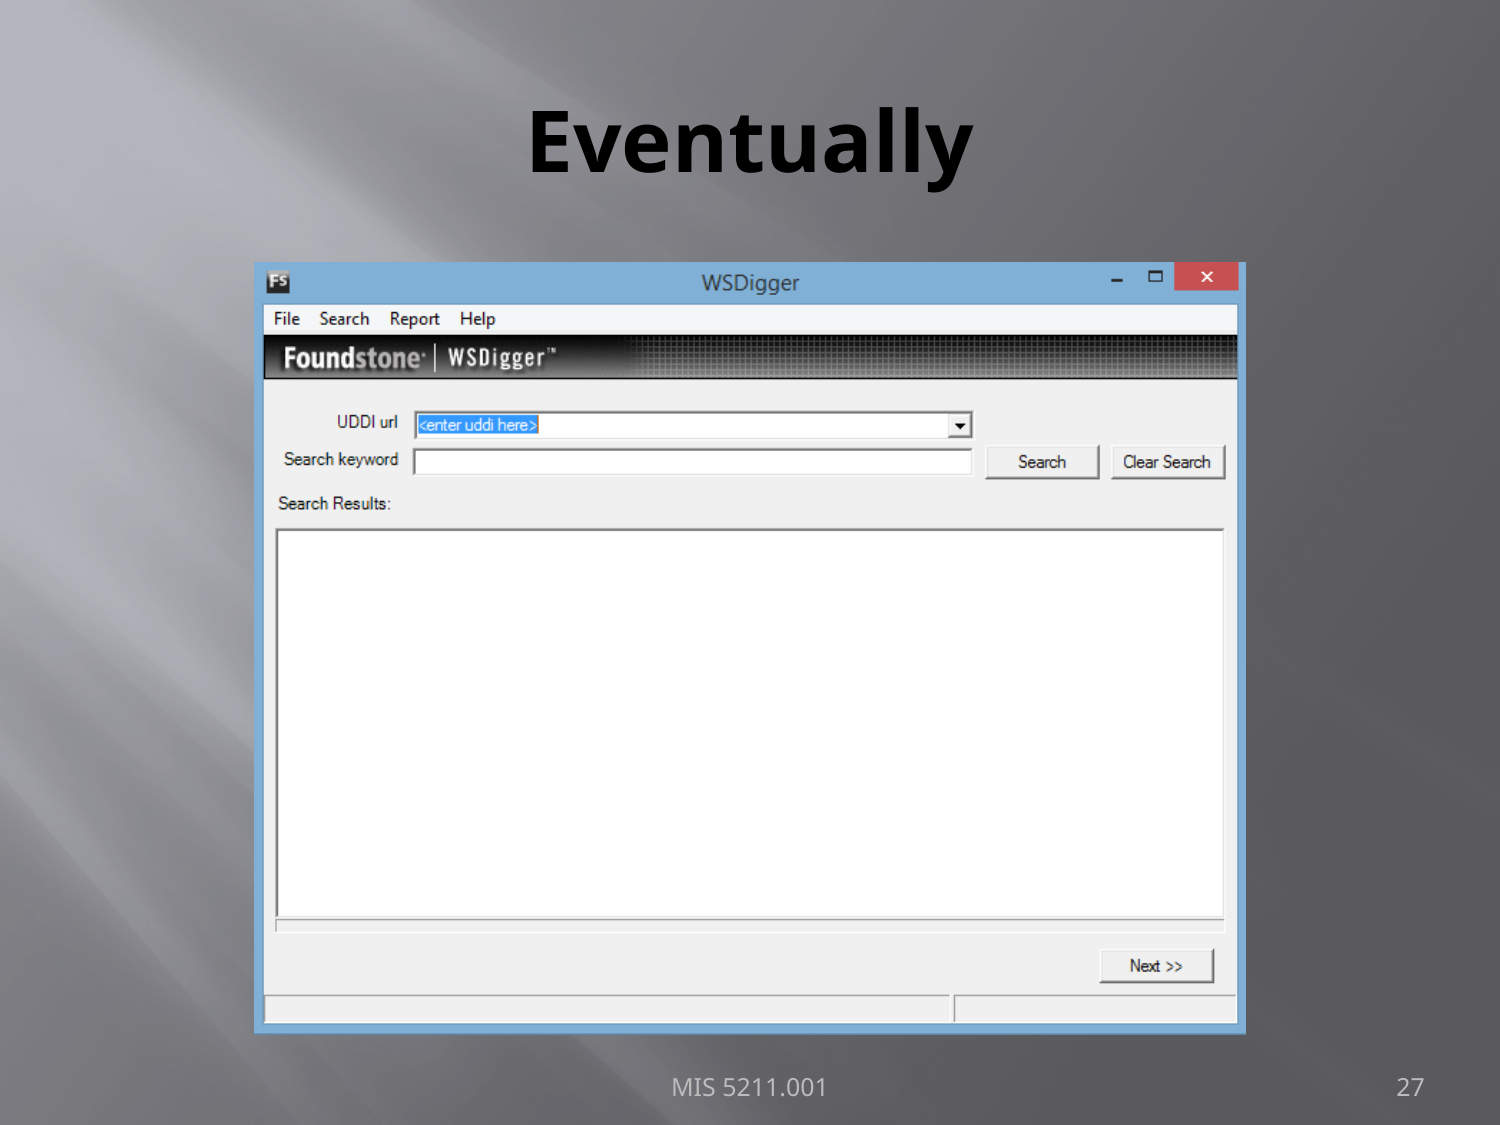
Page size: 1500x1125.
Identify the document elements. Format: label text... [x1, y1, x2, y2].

slide_number 27 [1299, 1052, 1425, 1113]
footer MIS 5211.001 [512, 1078, 988, 1113]
title Eventually [75, 45, 1425, 233]
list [254, 262, 1246, 1036]
